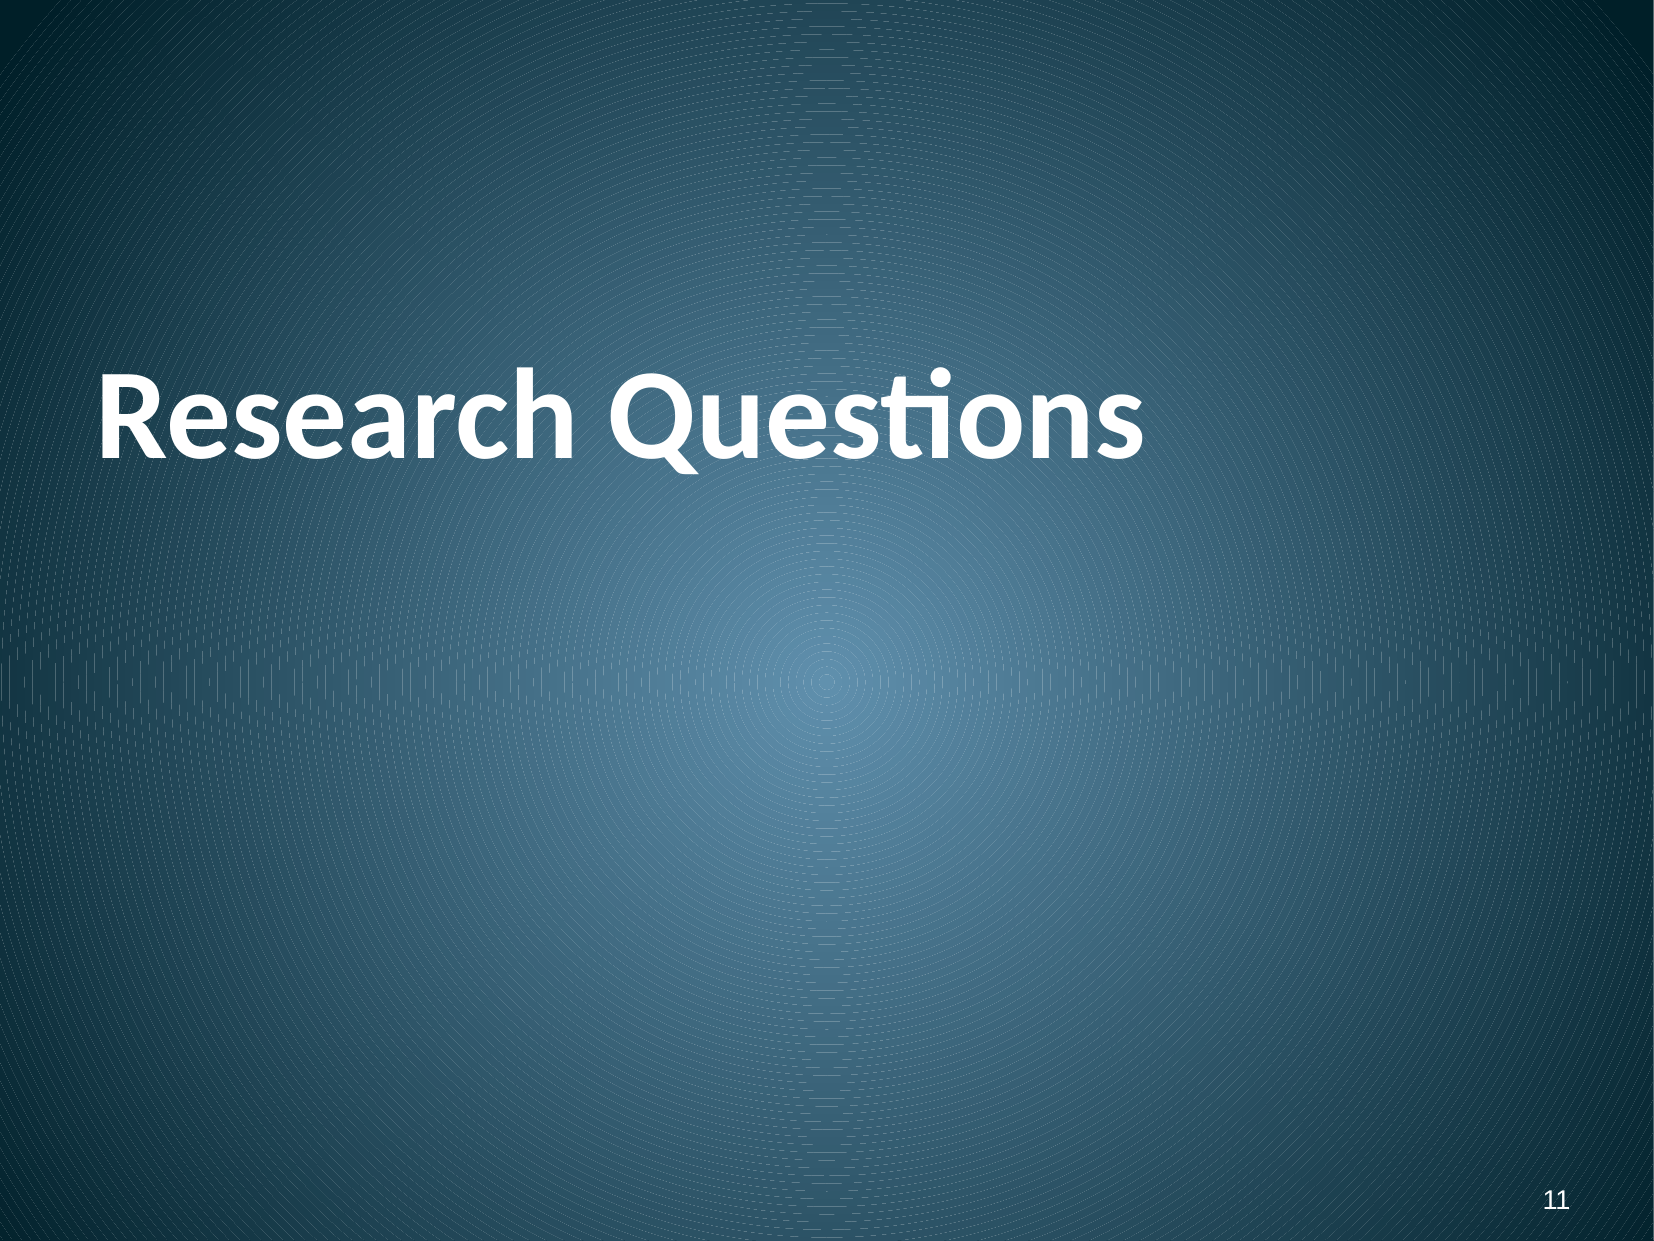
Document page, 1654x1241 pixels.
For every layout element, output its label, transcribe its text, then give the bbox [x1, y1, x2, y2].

title Research Questions [95, 238, 1502, 485]
slide_number 11 [991, 1149, 1571, 1216]
